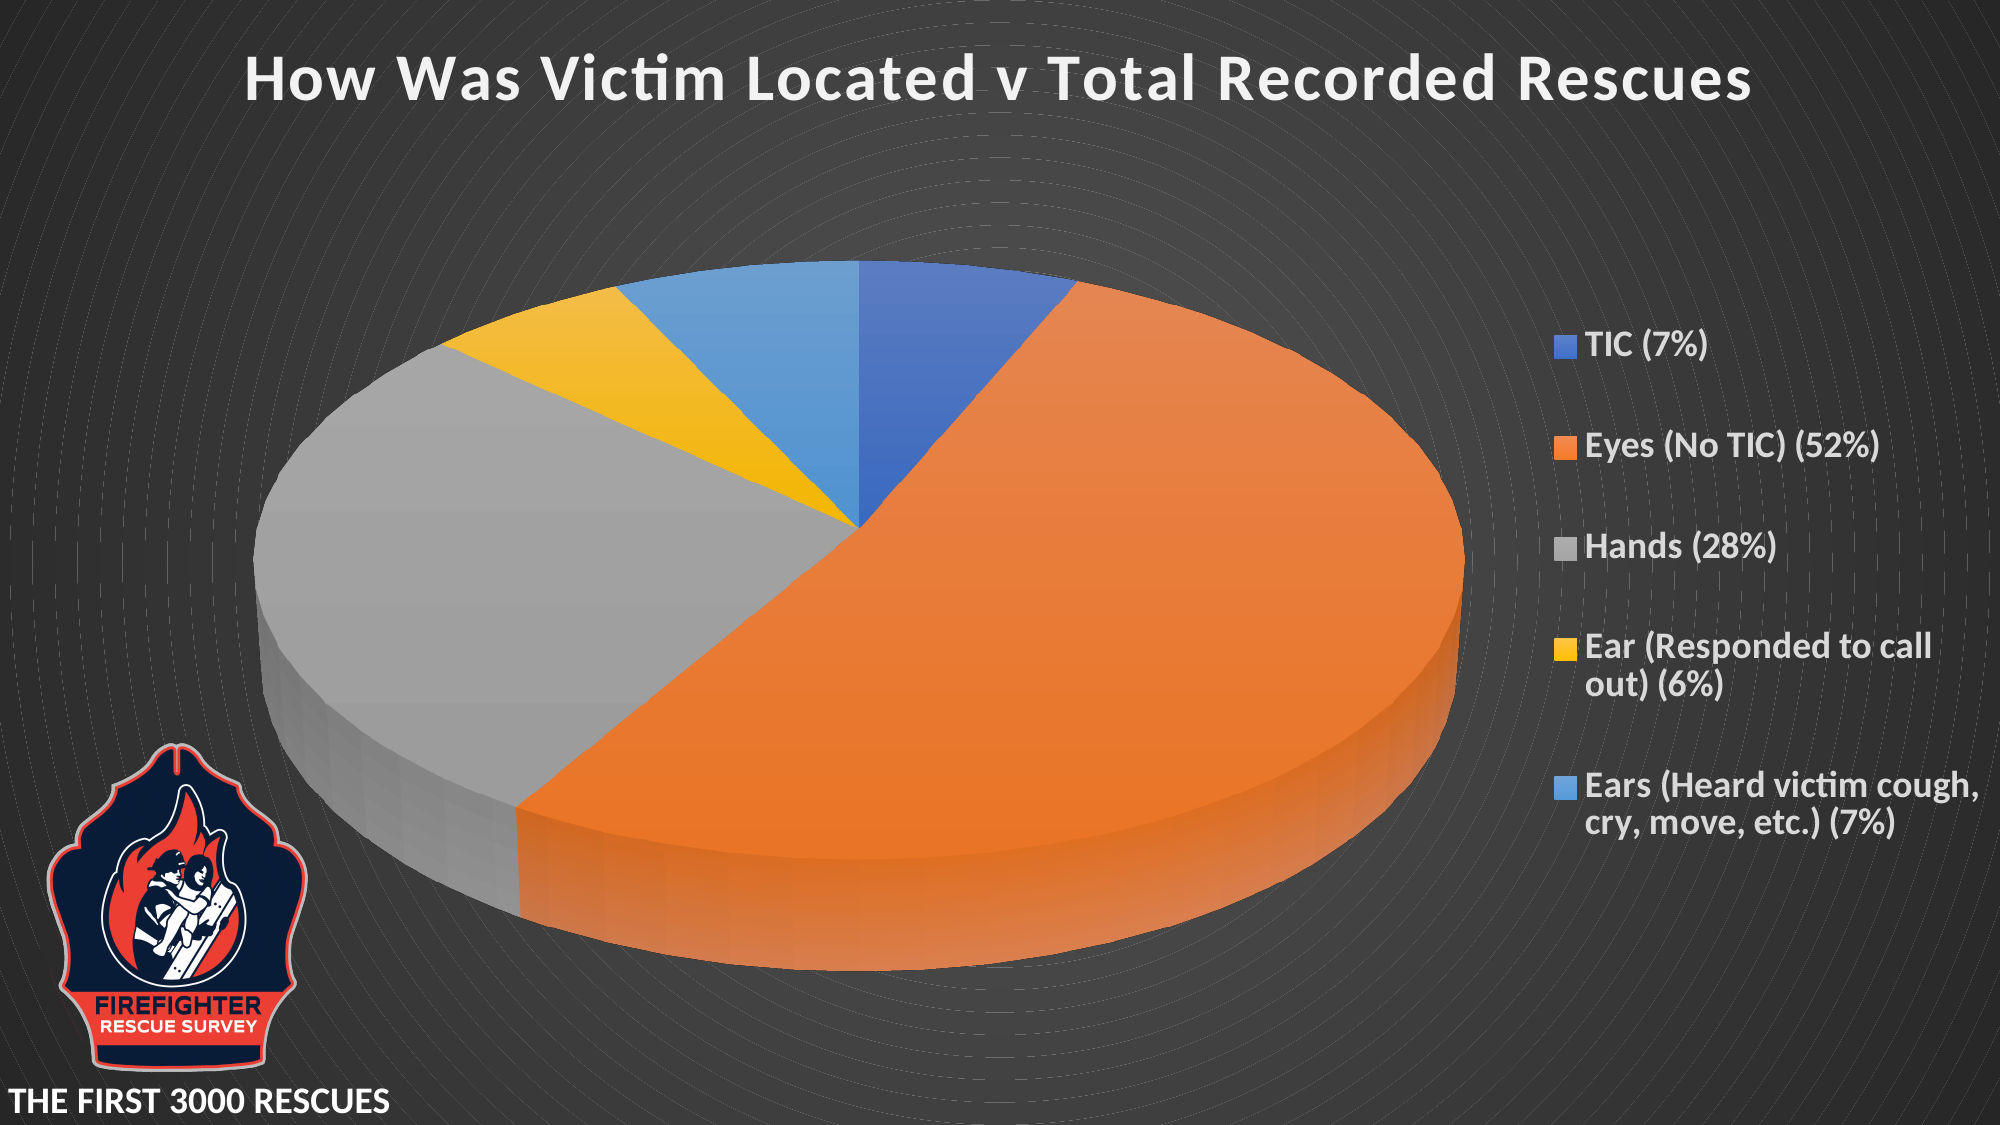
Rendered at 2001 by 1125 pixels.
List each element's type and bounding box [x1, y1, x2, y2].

chart [0, 0, 2000, 1125]
